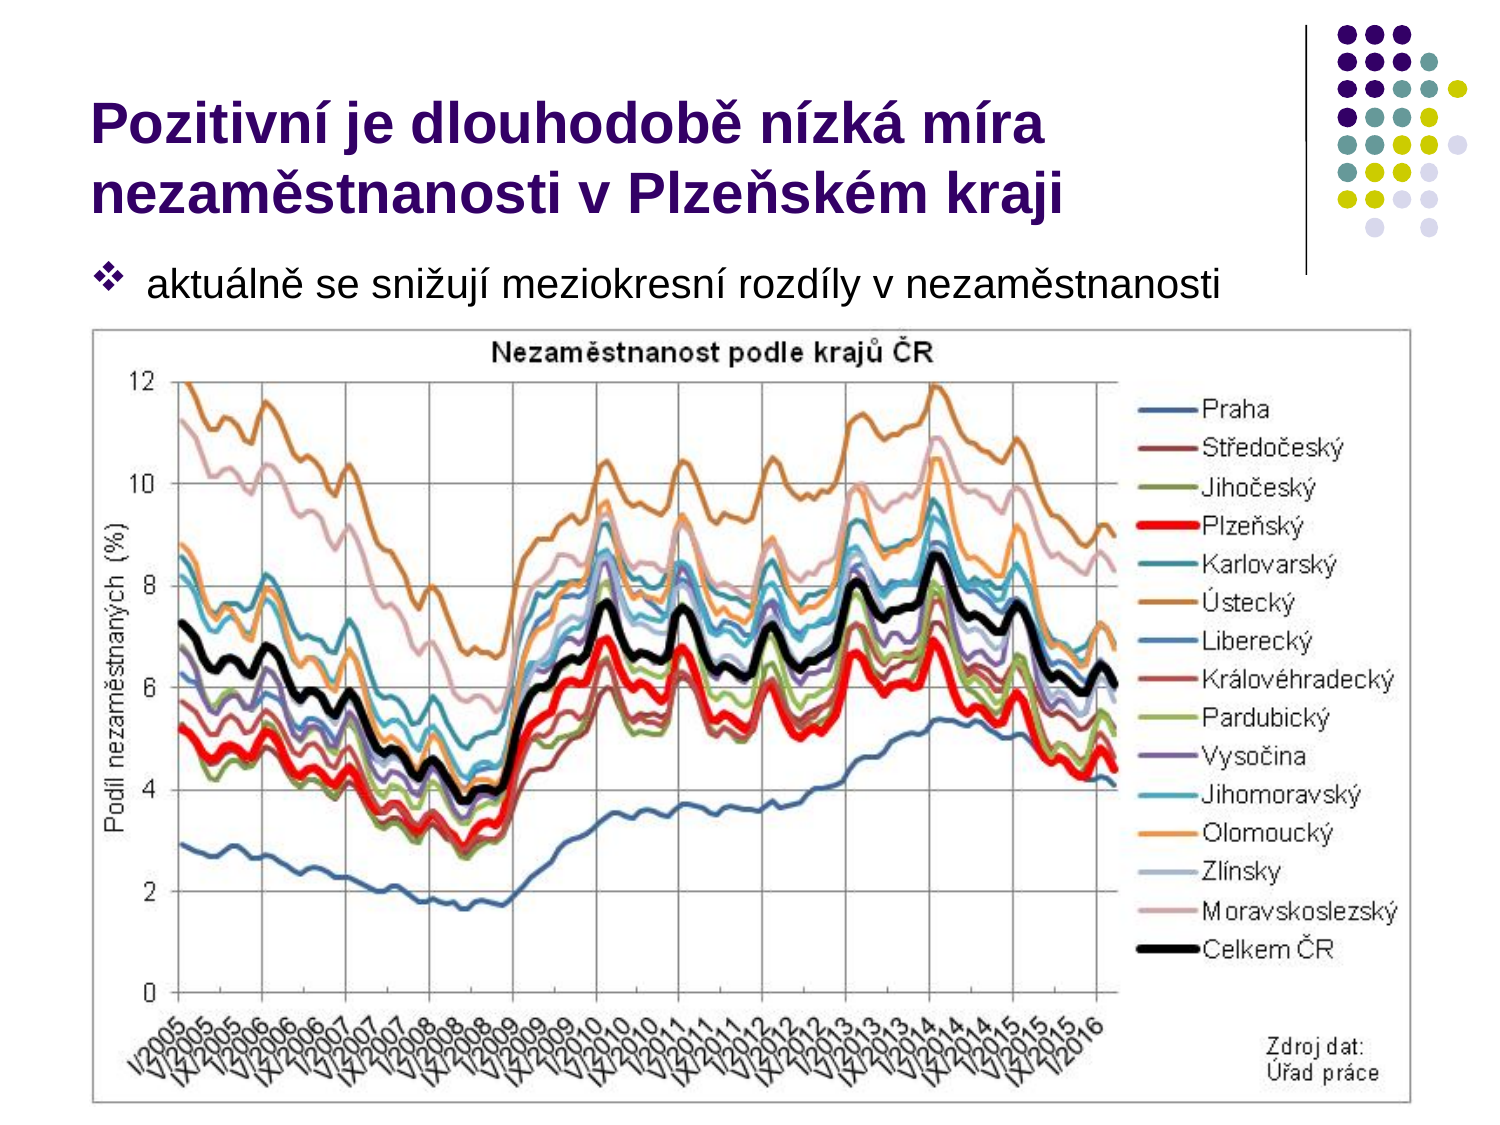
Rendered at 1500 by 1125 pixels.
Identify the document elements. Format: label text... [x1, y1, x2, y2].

list aktuálně se snižují meziokresní rozdíly v nezaměstnanosti [74, 248, 1426, 351]
title Pozitivní je dlouhodobě nízká míra nezaměstnanosti v Plzeňském kraji [74, 19, 1266, 233]
picture [89, 326, 1416, 1107]
